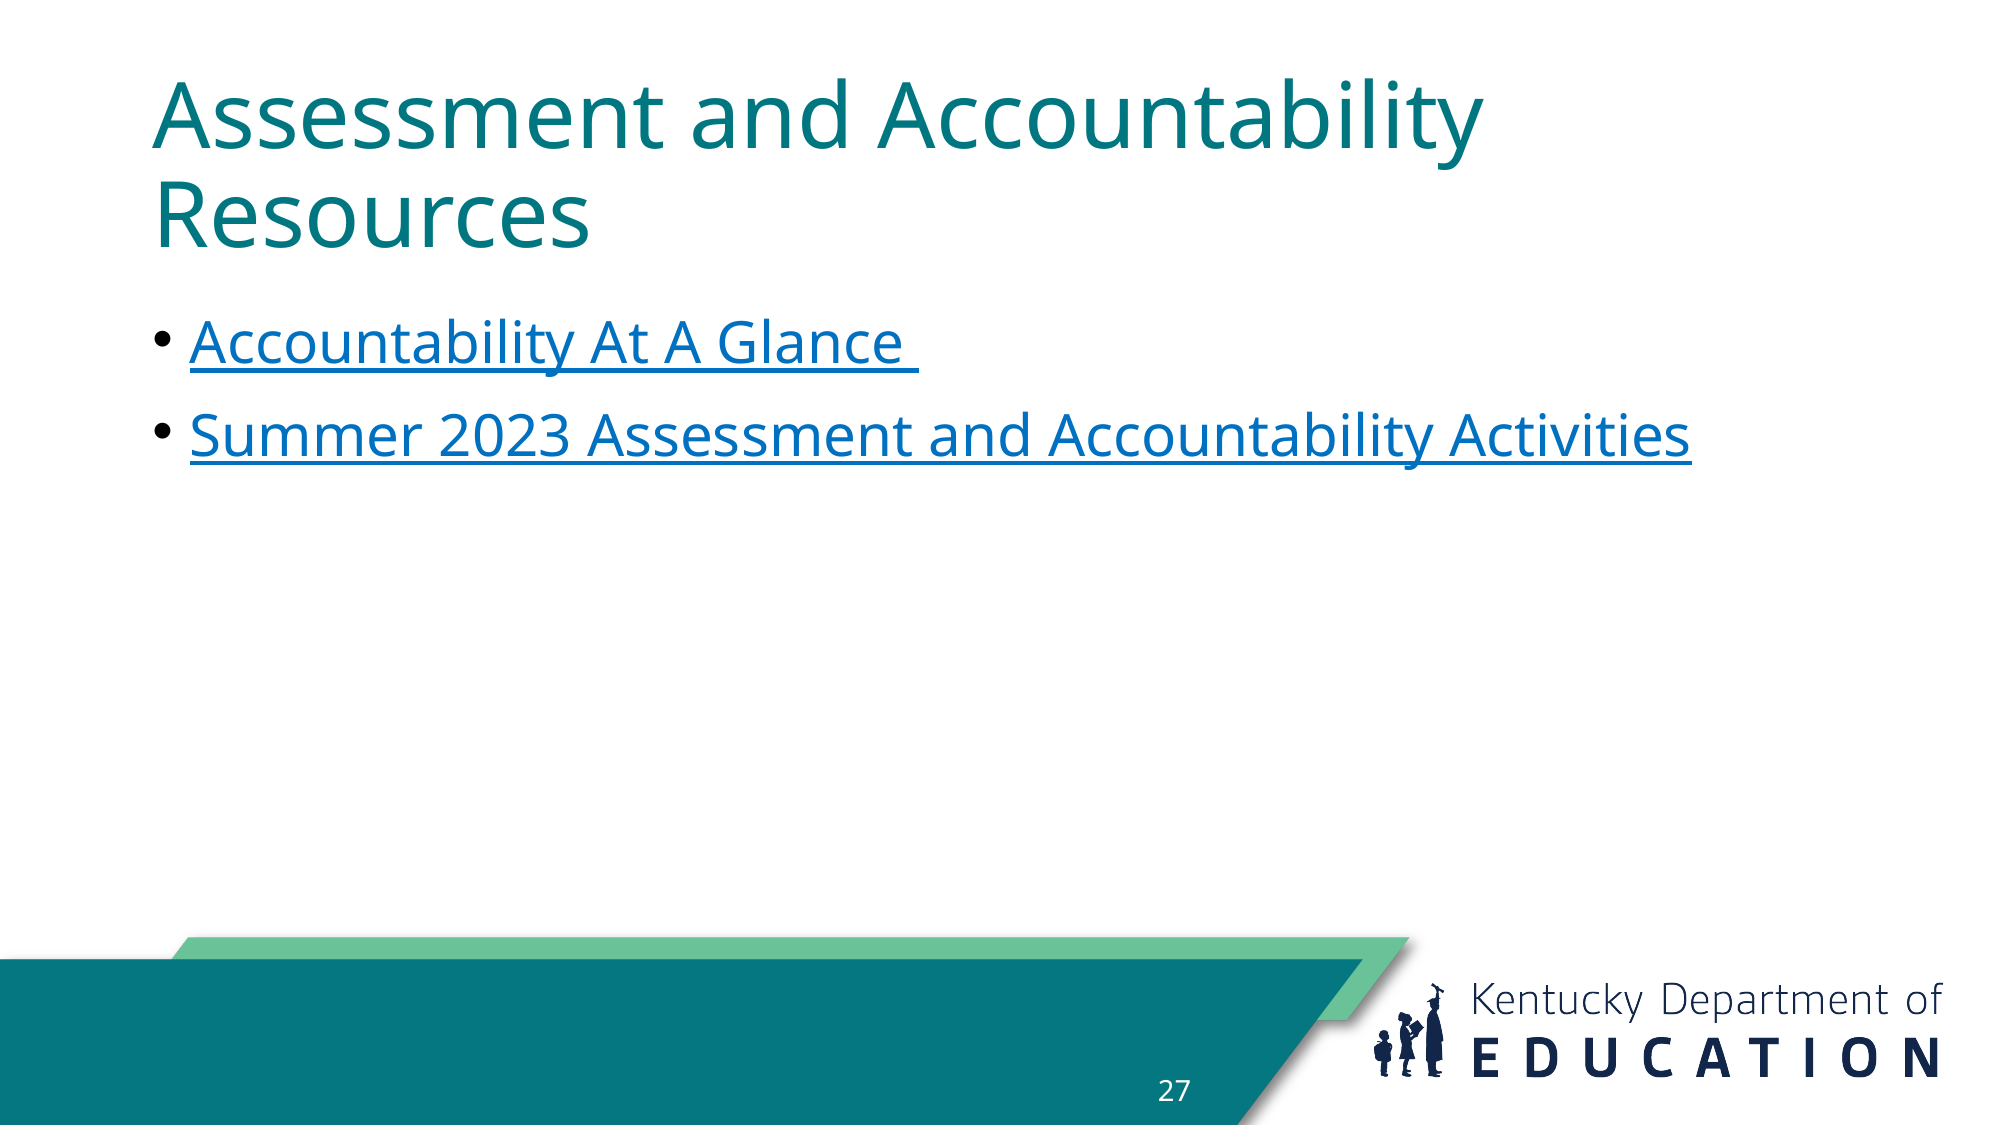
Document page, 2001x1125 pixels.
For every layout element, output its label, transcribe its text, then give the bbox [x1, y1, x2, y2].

picture [0, 0, 2001, 1125]
list Accountability At A Glance Summer 2023 Assessment and Accountability Activities [137, 299, 1863, 852]
text_box 27 [756, 1062, 1207, 1123]
title Assessment and Accountability Resources [137, 59, 1863, 278]
